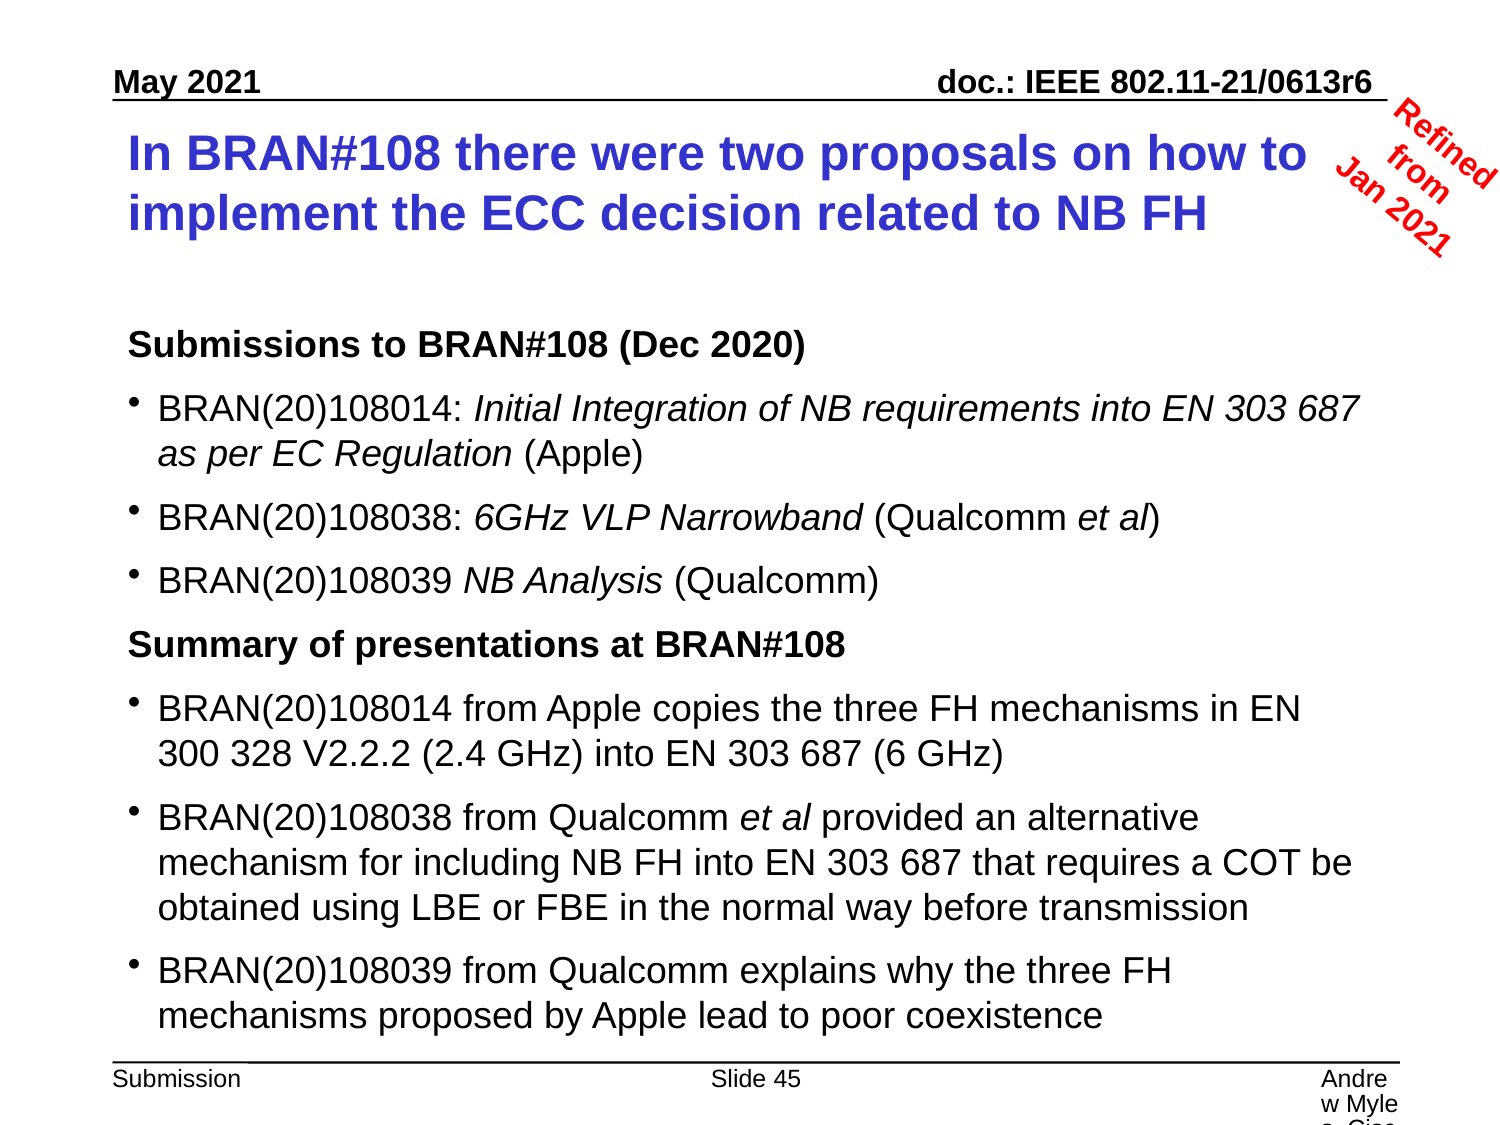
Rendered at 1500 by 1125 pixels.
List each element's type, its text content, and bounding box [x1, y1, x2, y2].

slide_number Slide 45 [709, 1061, 803, 1093]
list Submissions to BRAN#108 (Dec 2020) BRAN(20)108014: Initial Integration of NB requirements into EN 303 687 as per EC Regulation (Apple) BRAN(20)108038: 6GHz VLP Narrowband (Qualcomm et al) BRAN(20)108039 NB Analysis (Qualcomm) Summary of presentations at BRAN#108 BRAN(20)108014 from Apple copies the three FH mechanisms in EN 300 328 V2.2.2 (2.4 GHz) into EN 303 687 (6 GHz) BRAN(20)108038 from Qualcomm et al provided an alternative mechanism for including NB FH into EN 303 687 that requires a COT be obtained using LBE or FBE in the normal way before transmission BRAN(20)108039 from Qualcomm explains why the three FH mechanisms proposed by Apple lead to poor coexistence [112, 312, 1388, 988]
text_box Refined from Jan 2021 [1314, 49, 1500, 271]
footer Andrew Myles, Cisco [1320, 1061, 1402, 1093]
title In BRAN#108 there were two proposals on how to implement the ECC decision related to NB FH [112, 112, 1388, 288]
